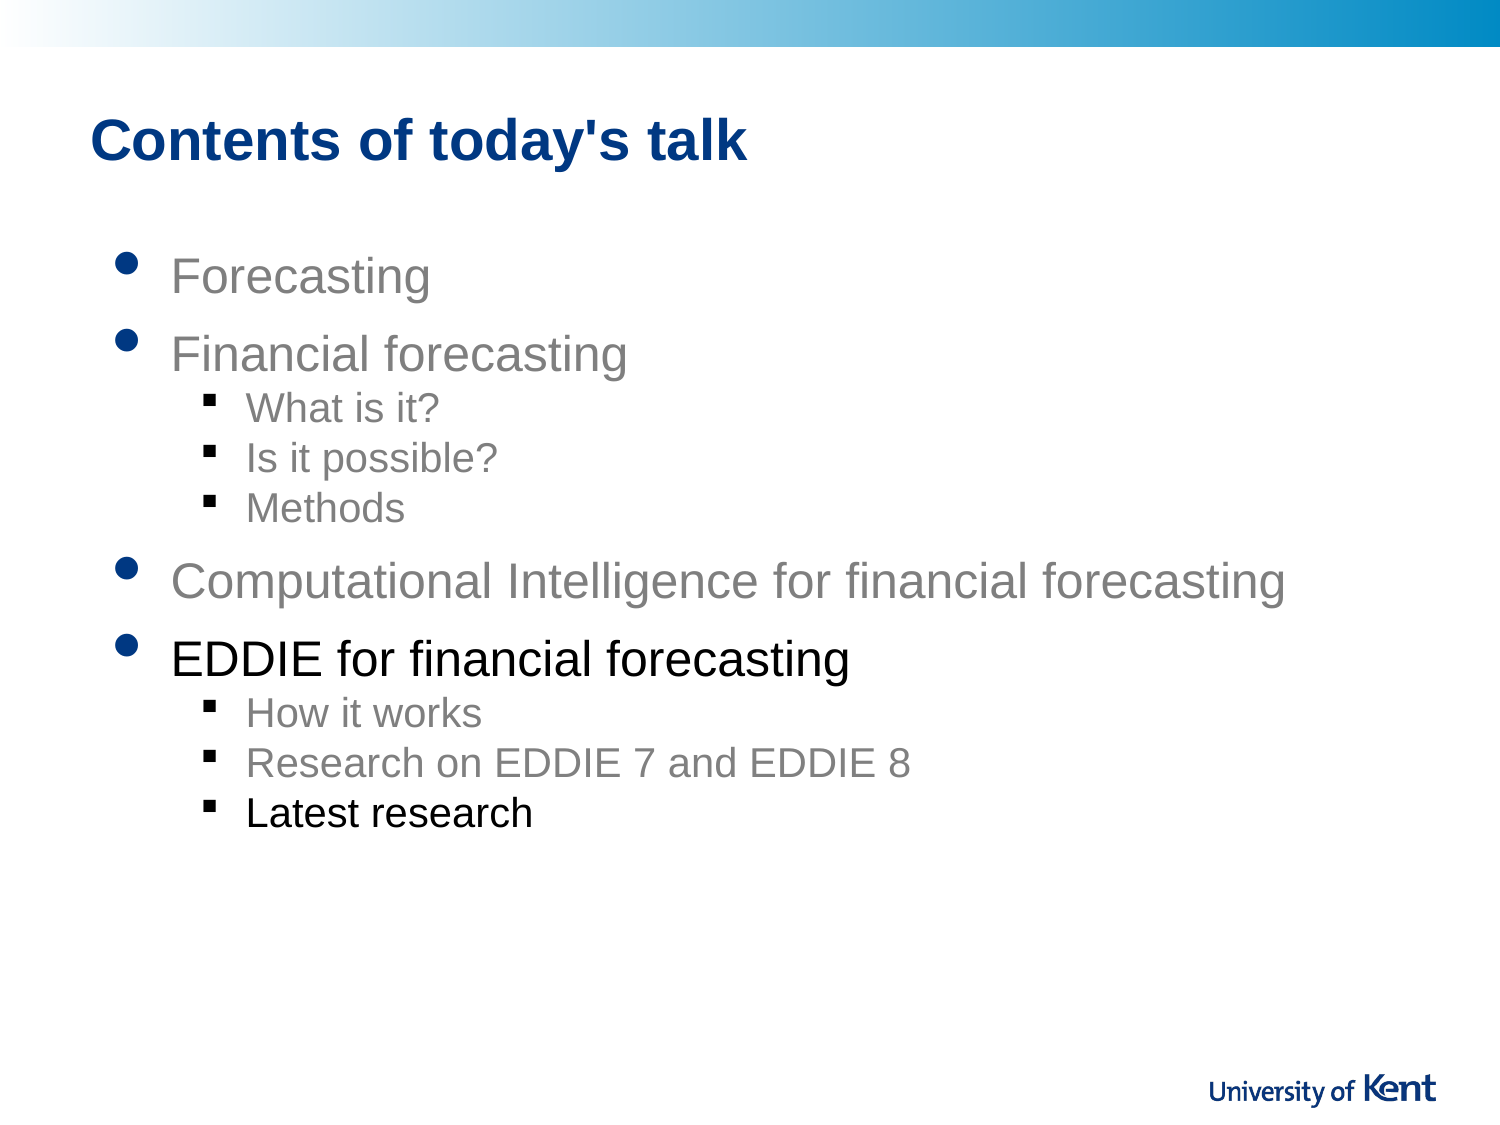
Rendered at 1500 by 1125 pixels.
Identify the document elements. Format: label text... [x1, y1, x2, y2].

title Contents of today's talk [74, 89, 1436, 185]
list Forecasting Financial forecasting What is it? Is it possible? Methods Computational Intelligence for financial forecasting EDDIE for financial forecasting How it works Research on EDDIE 7 and EDDIE 8 Latest research [111, 243, 1365, 1048]
picture [1400, 0, 1404, 47]
picture [1210, 1074, 1436, 1108]
